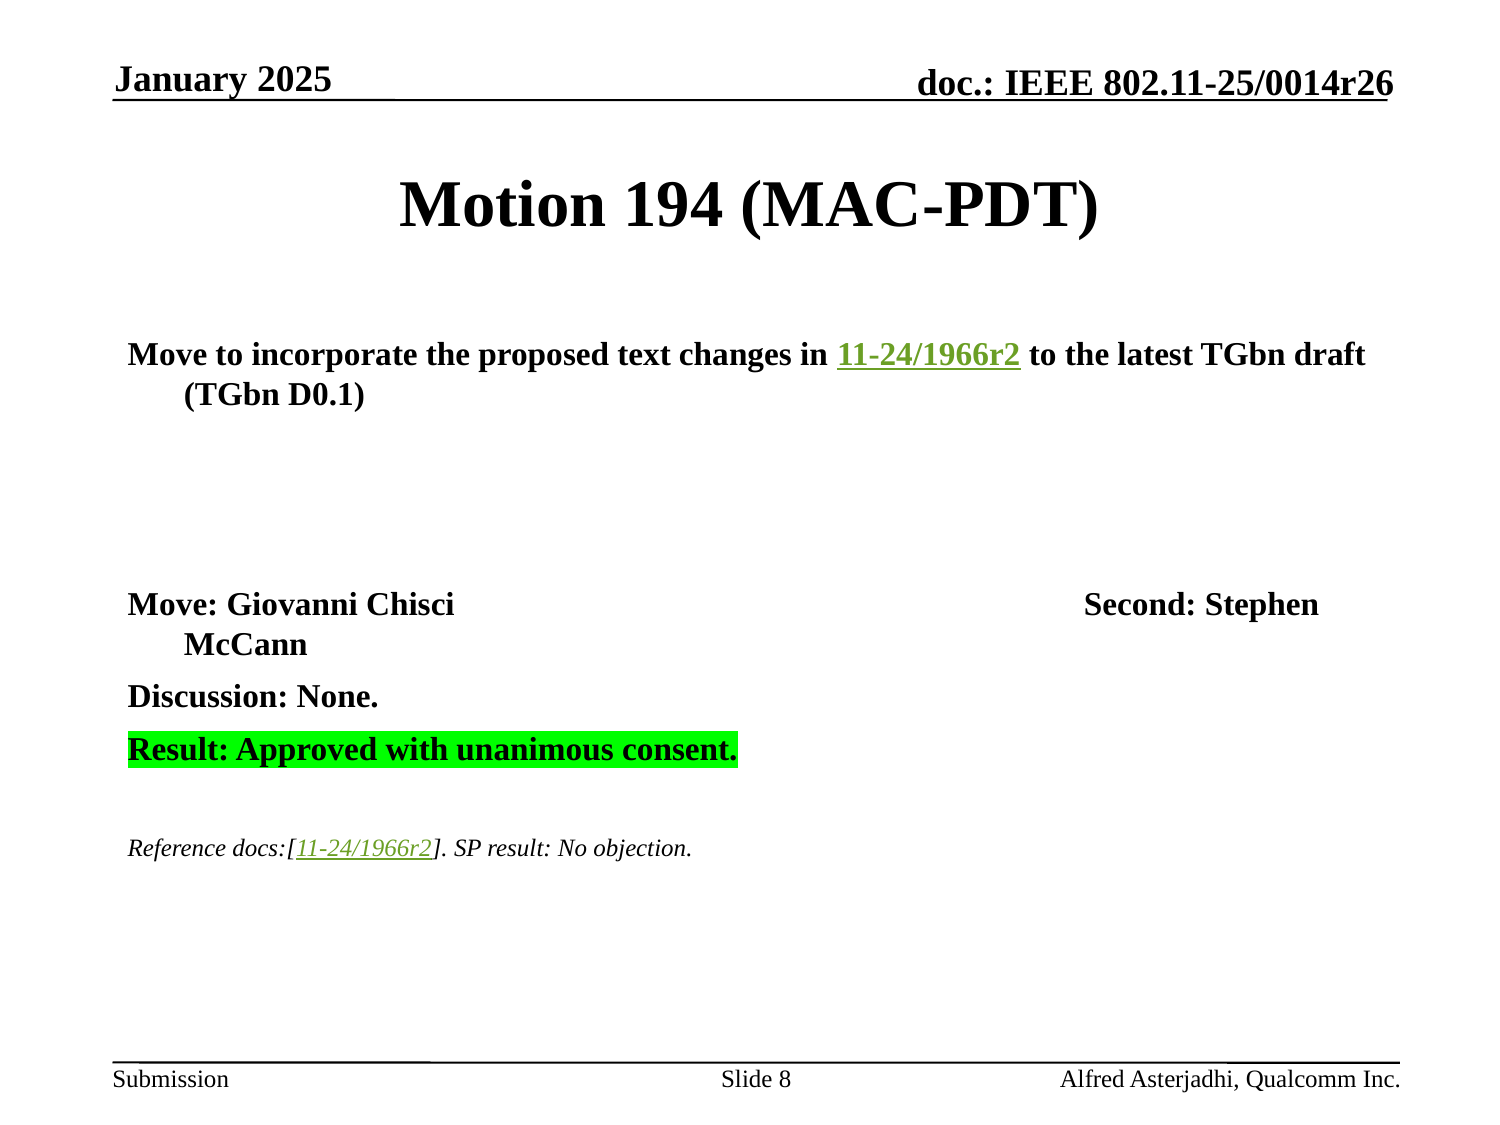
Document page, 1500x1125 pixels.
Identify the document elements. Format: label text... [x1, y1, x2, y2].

title Motion 194 (MAC-PDT) [112, 112, 1388, 288]
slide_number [114, 54, 423, 100]
list Move to incorporate the proposed text changes in 11-24/1966r2 to the latest TGbn draft (TGbn D0.1) Move: Giovanni Chisci Second: Stephen McCann Discussion: None. Result: Approved with unanimous consent. Reference docs:[11-24/1966r2]. SP result: No objection. [112, 324, 1388, 1000]
slide_number Slide 8 [712, 1061, 800, 1123]
footer Alfred Asterjadhi, Qualcomm Inc. [878, 1061, 1402, 1093]
